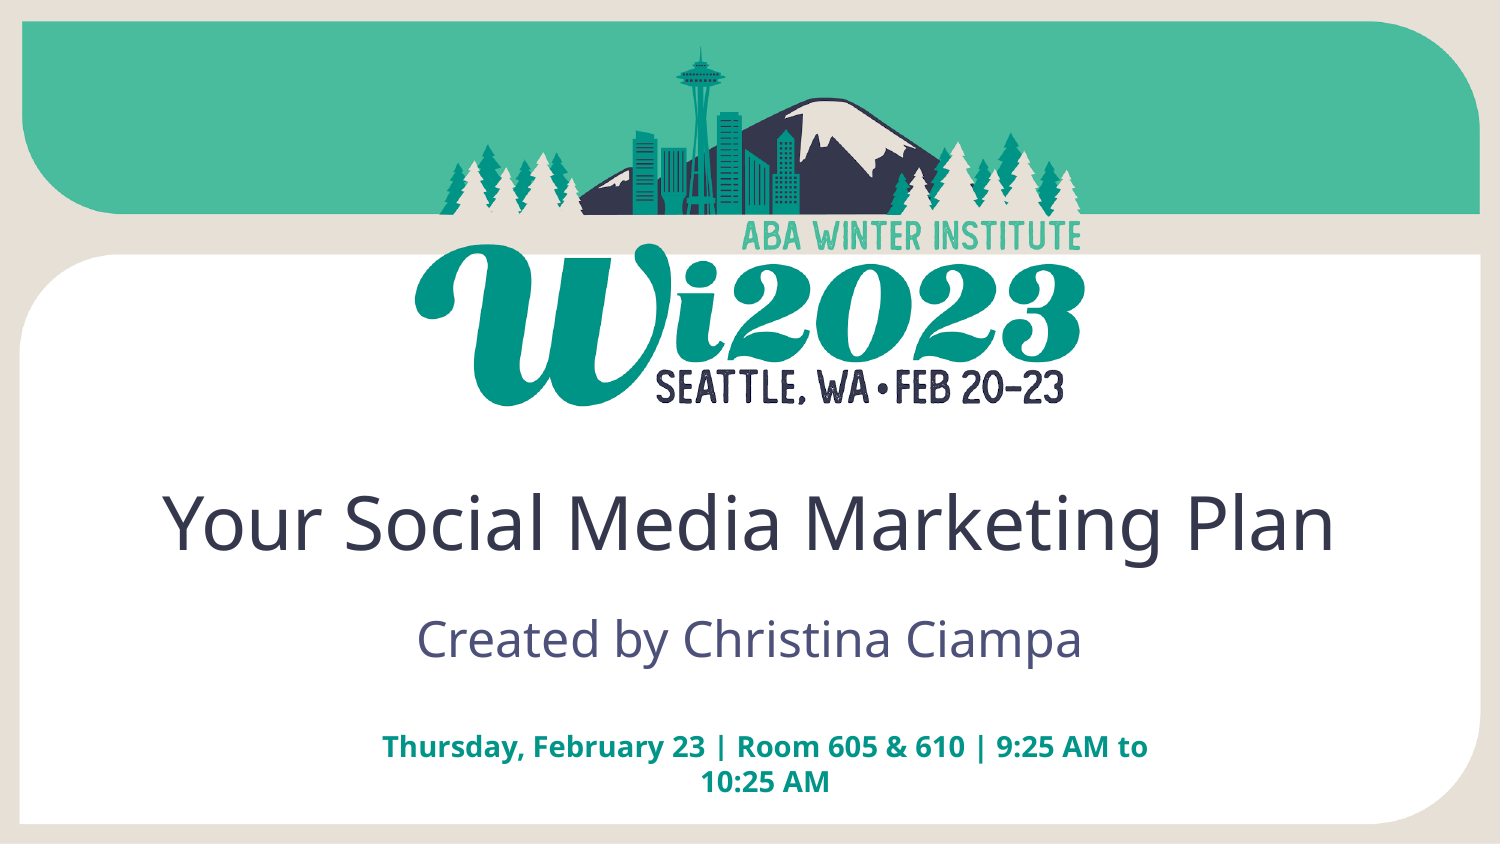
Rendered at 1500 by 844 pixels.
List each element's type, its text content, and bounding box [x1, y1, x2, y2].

title Your Social Media Marketing Plan [51, 441, 1449, 581]
subtitle Created by Christina Ciampa [51, 592, 1449, 723]
picture [0, 0, 1500, 844]
text_box Thursday, February 23 | Room 605 & 610 | 9:25 AM to 10:25 AM [327, 712, 1204, 813]
